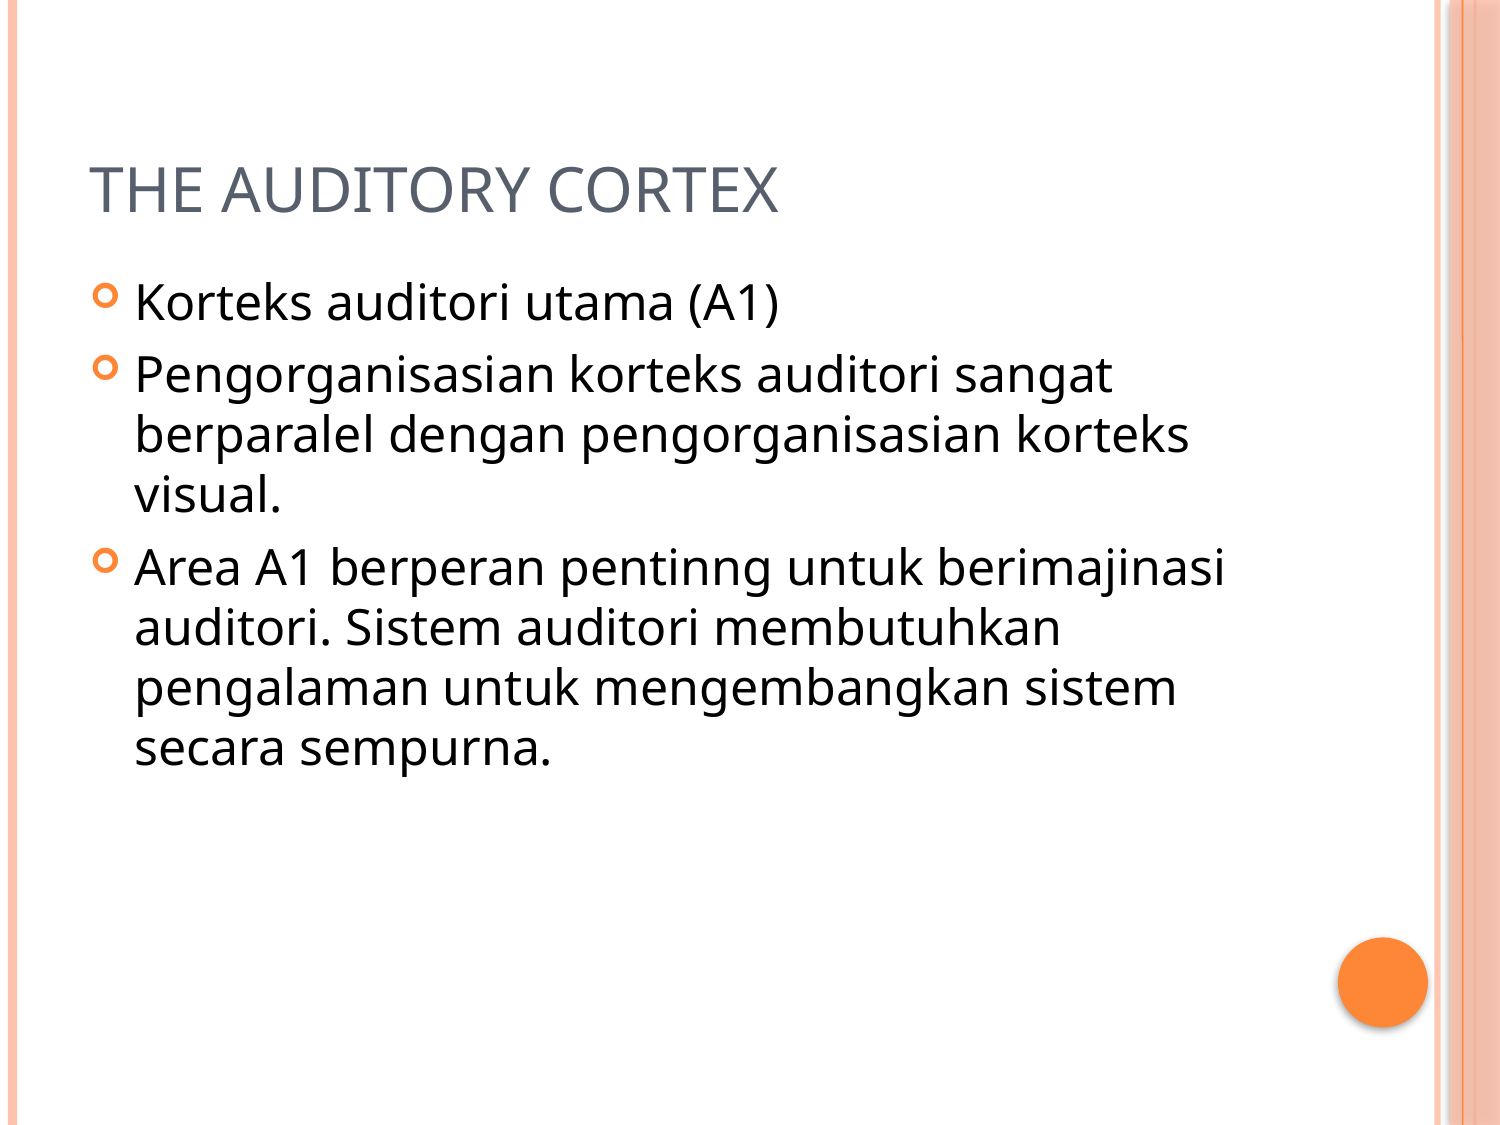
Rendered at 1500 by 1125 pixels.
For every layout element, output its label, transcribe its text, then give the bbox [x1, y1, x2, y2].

list Korteks auditori utama (A1) Pengorganisasian korteks auditori sangat berparalel dengan pengorganisasian korteks visual. Area A1 berperan pentinng untuk berimajinasi auditori. Sistem auditori membutuhkan pengalaman untuk mengembangkan sistem secara sempurna. [75, 262, 1300, 1062]
title THE AUDITORY CORTEX [75, 45, 1300, 233]
